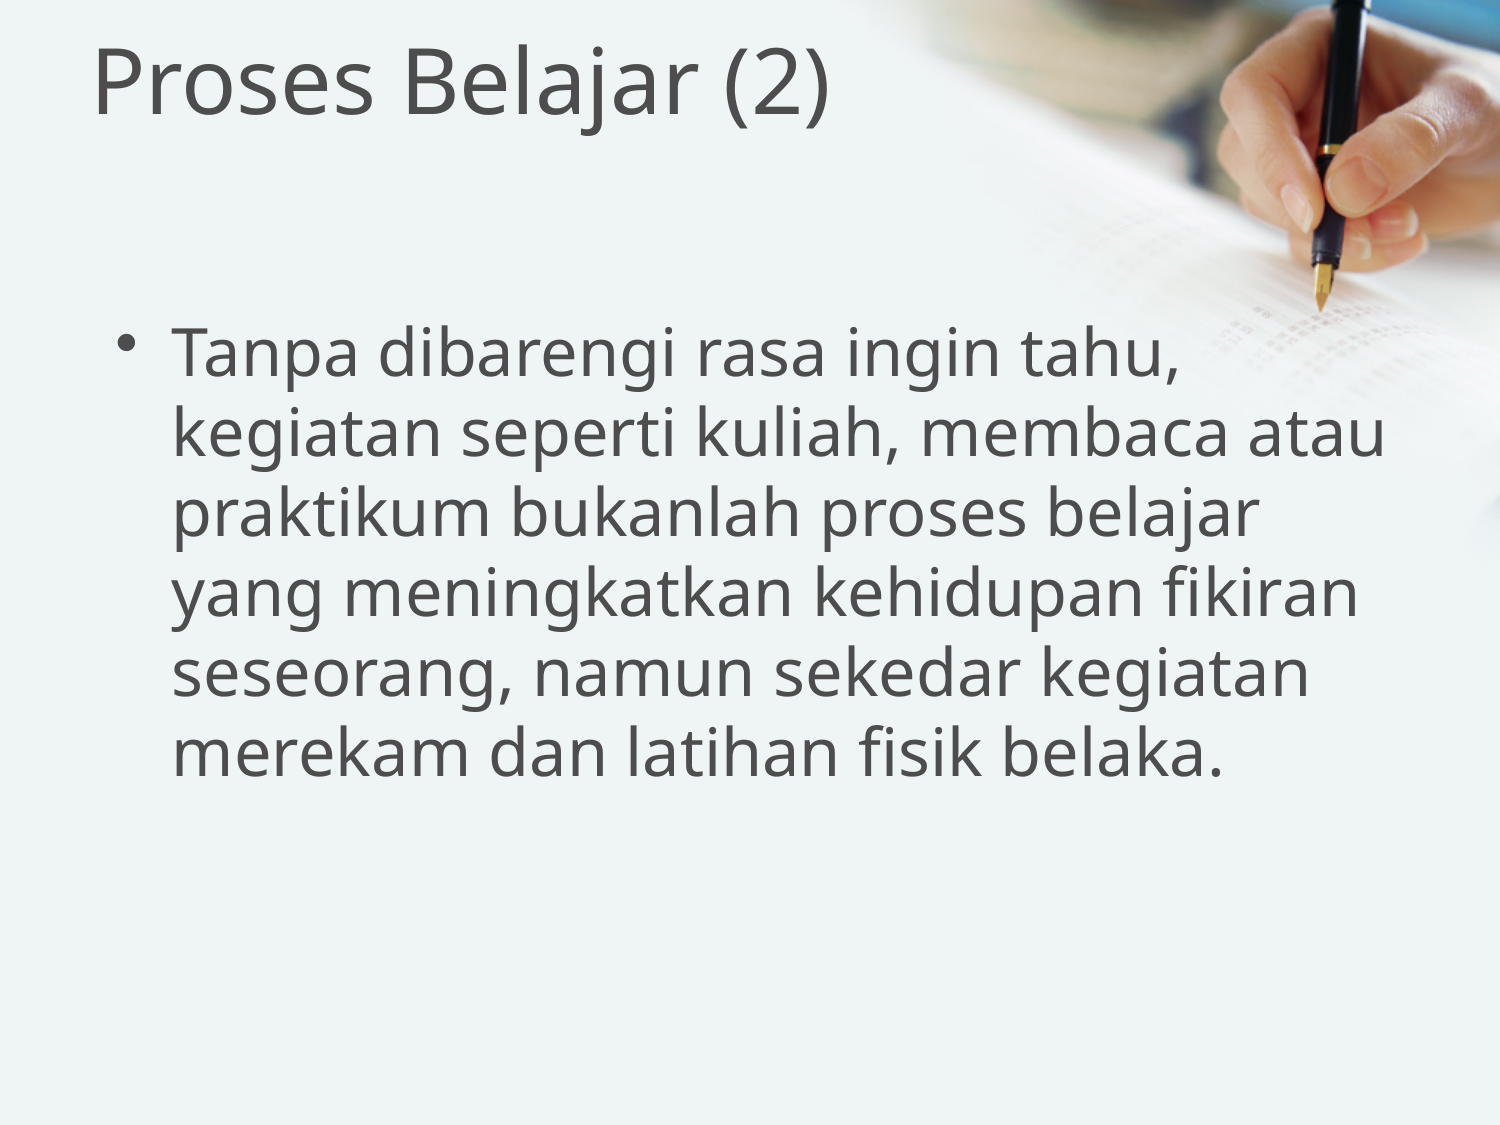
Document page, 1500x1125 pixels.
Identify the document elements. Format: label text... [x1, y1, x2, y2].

picture [0, 0, 1500, 1125]
list Tanpa dibarengi rasa ingin tahu, kegiatan seperti kuliah, membaca atau praktikum bukanlah proses belajar yang meningkatkan kehidupan fikiran seseorang, namun sekedar kegiatan merekam dan latihan fisik belaka. [100, 302, 1448, 1051]
title Proses Belajar (2) [74, 18, 1389, 137]
